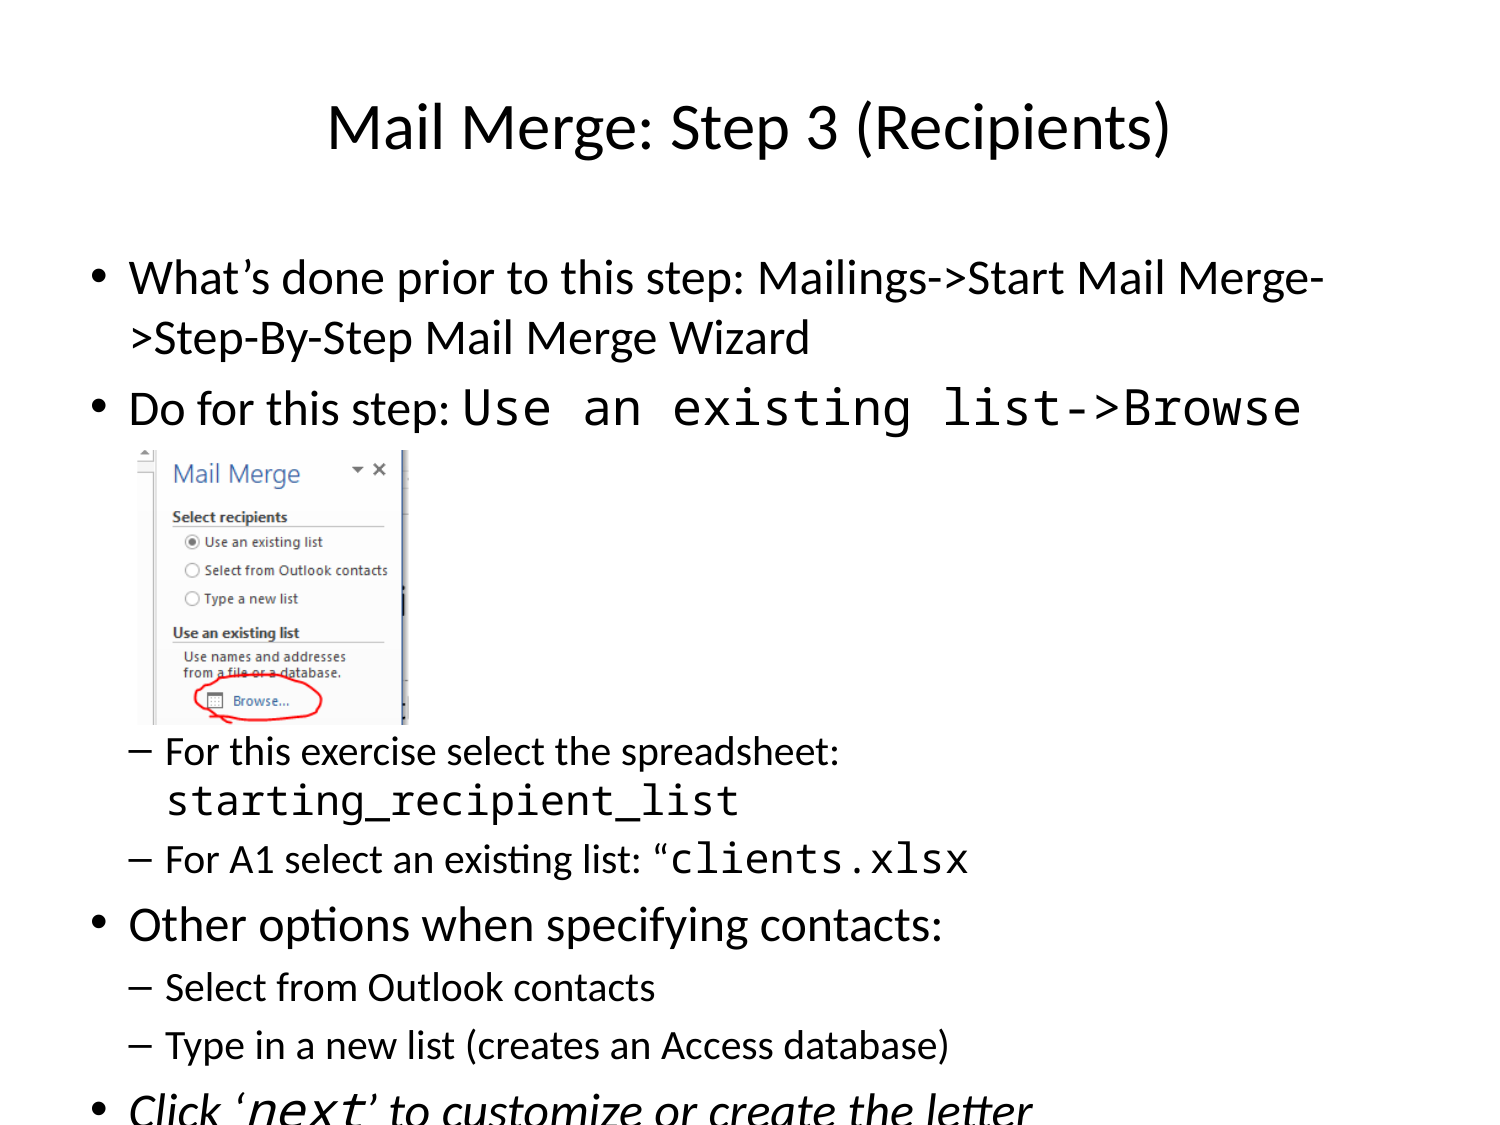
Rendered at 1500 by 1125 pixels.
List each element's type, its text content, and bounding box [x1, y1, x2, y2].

picture [137, 449, 409, 726]
title Mail Merge: Step 3 (Recipients) [75, 45, 1425, 200]
list What’s done prior to this step: Mailings->Start Mail Merge->Step-By-Step Mail Merge Wizard Do for this step: Use an existing list->Browse For this exercise select the spreadsheet: starting_recipient_list For A1 select an existing list: “clients.xlsx Other options when specifying contacts: Select from Outlook contacts Type in a new list (creates an Access database) Click ‘next’ to customize or create the letter [75, 237, 1425, 1063]
